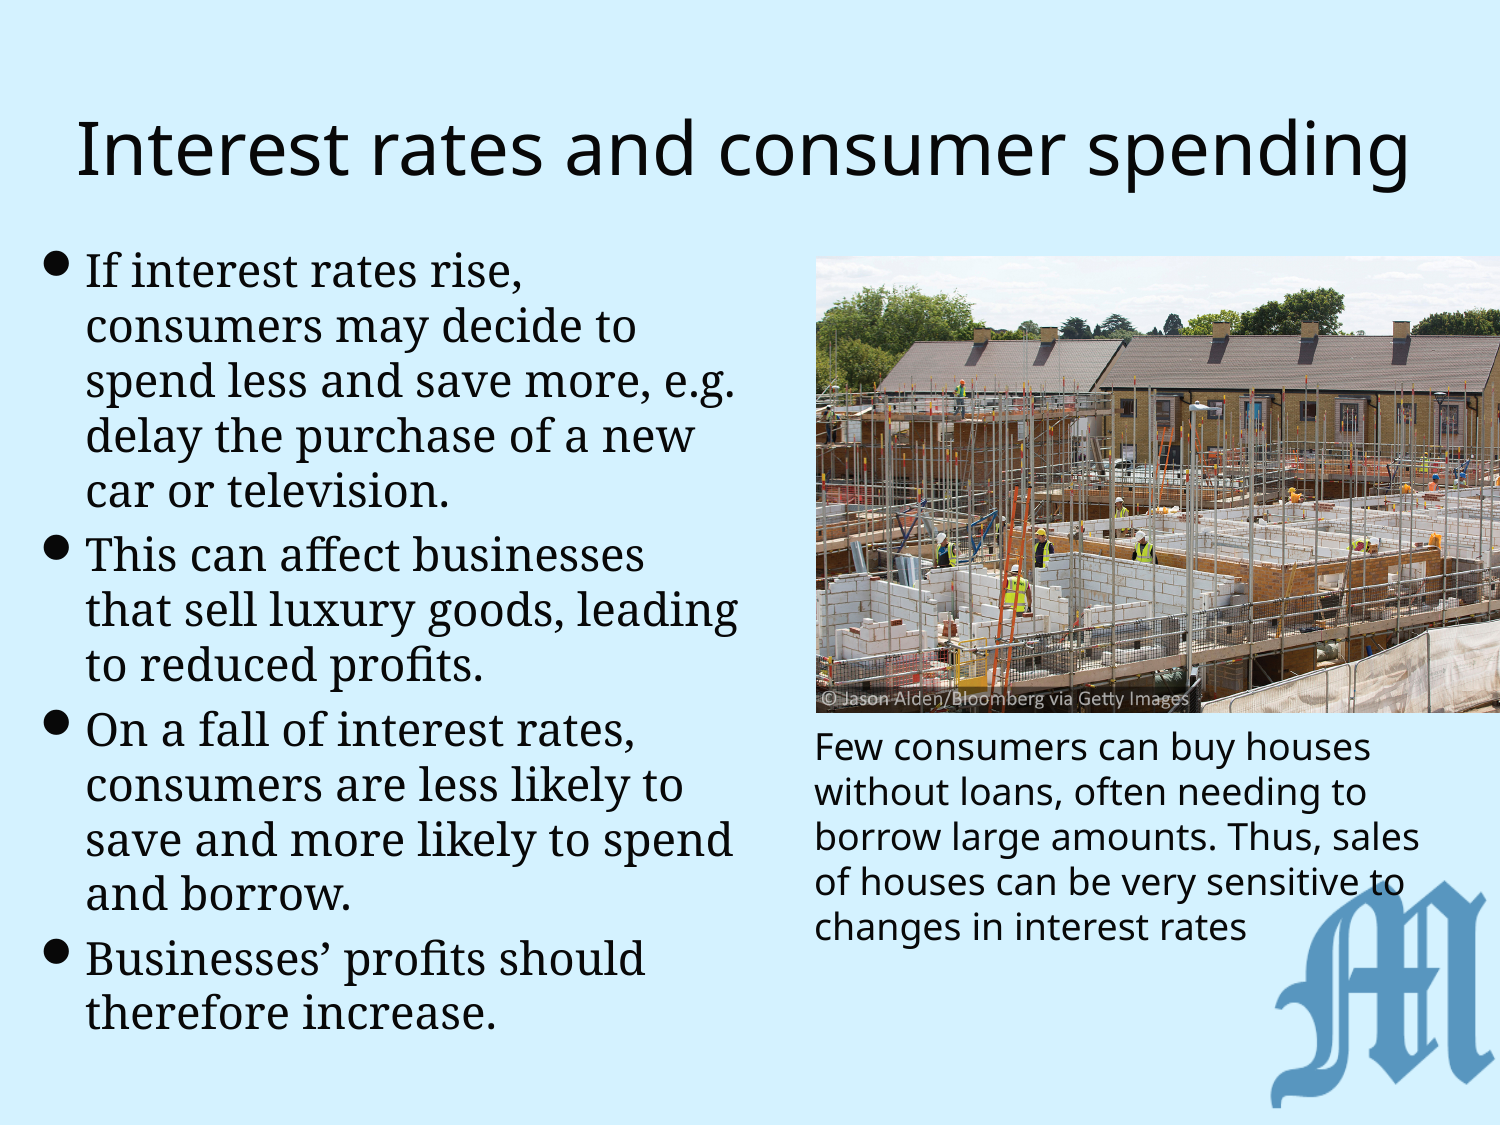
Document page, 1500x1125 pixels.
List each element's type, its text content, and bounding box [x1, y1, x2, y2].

list If interest rates rise, consumers may decide to spend less and save more, e.g. delay the purchase of a new car or television. This can affect businesses that sell luxury goods, leading to reduced profits. On a fall of interest rates, consumers are less likely to save and more likely to spend and borrow. Businesses’ profits should therefore increase. [25, 234, 755, 1005]
title Interest rates and consumer spending [76, 3, 1427, 191]
text_box Few consumers can buy houses without loans, often needing to borrow large amounts. Thus, sales of houses can be very sensitive to changes in interest rates [799, 715, 1464, 956]
picture [815, 256, 1500, 713]
